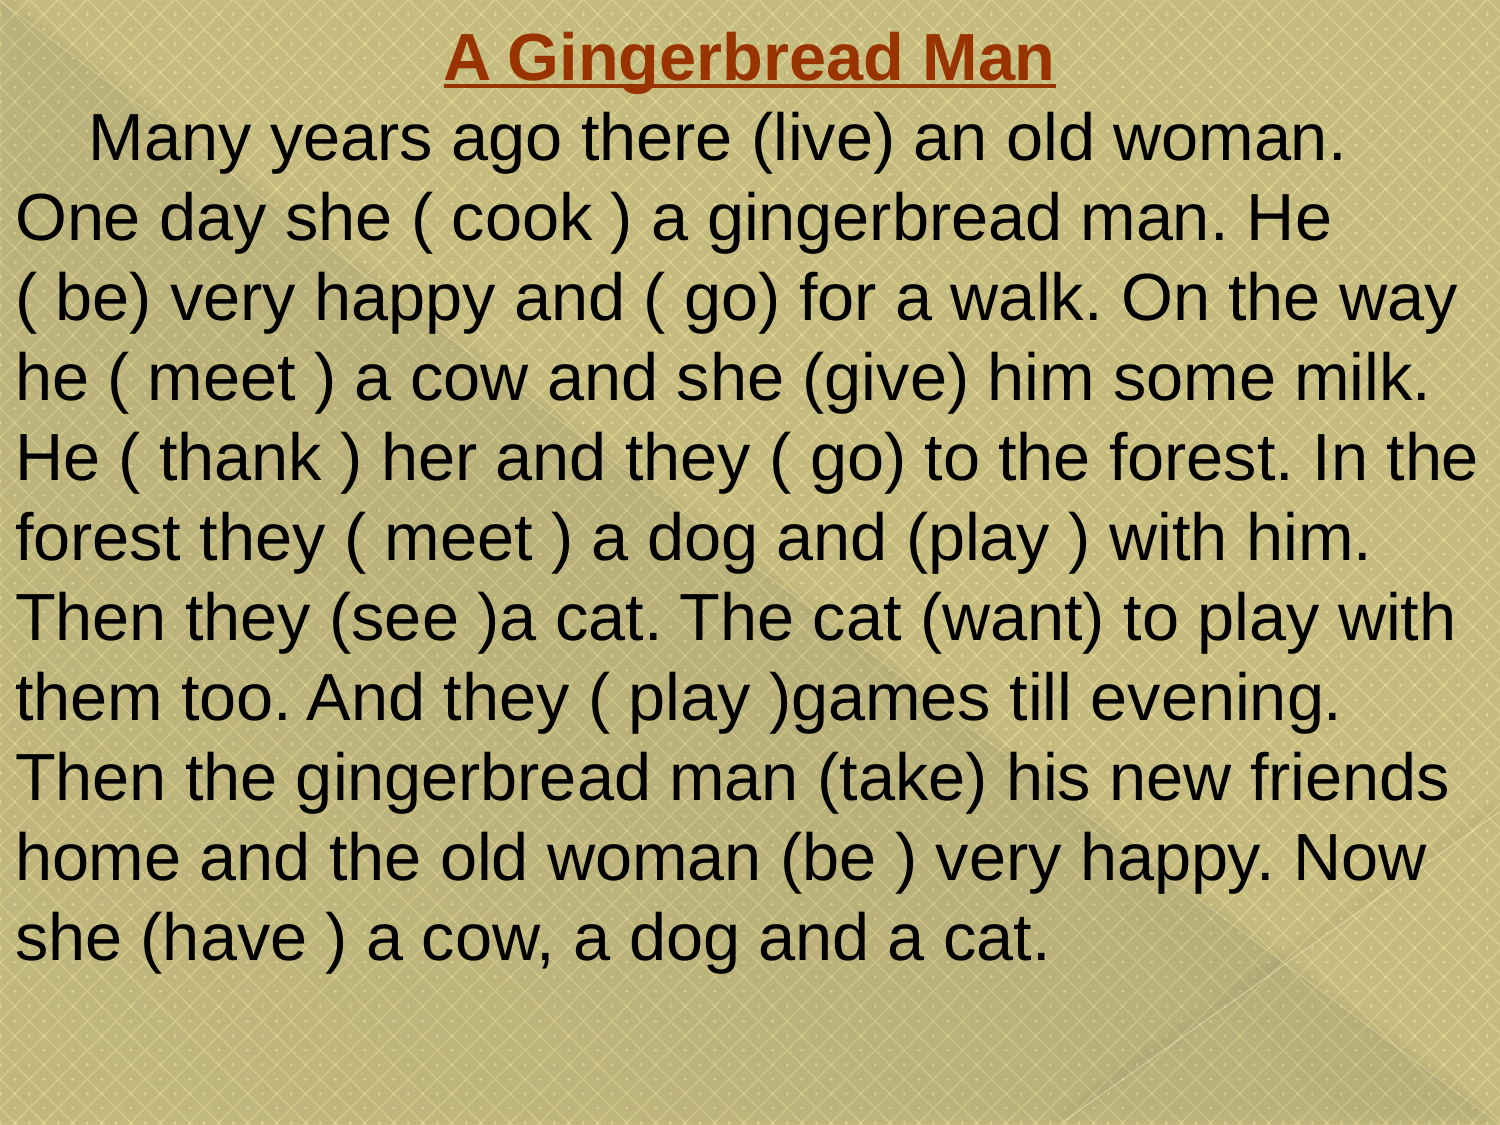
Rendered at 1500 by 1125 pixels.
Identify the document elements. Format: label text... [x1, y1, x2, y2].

text_box A Gingerbread Man Many years ago there (live) an old woman. One day she ( cook ) a gingerbread man. He ( be) very happy and ( go) for a walk. On the way he ( meet ) a cow and she (give) him some milk. He ( thank ) her and they ( go) to the forest. In the forest they ( meet ) a dog and (play ) with him. Then they (see )a cat. The cat (want) to play with them too. And they ( play )games till evening. Then the gingerbread man (take) his new friends home and the old woman (be ) very happy. Now she (have ) a cow, a dog and a cat. [0, 6, 1500, 981]
